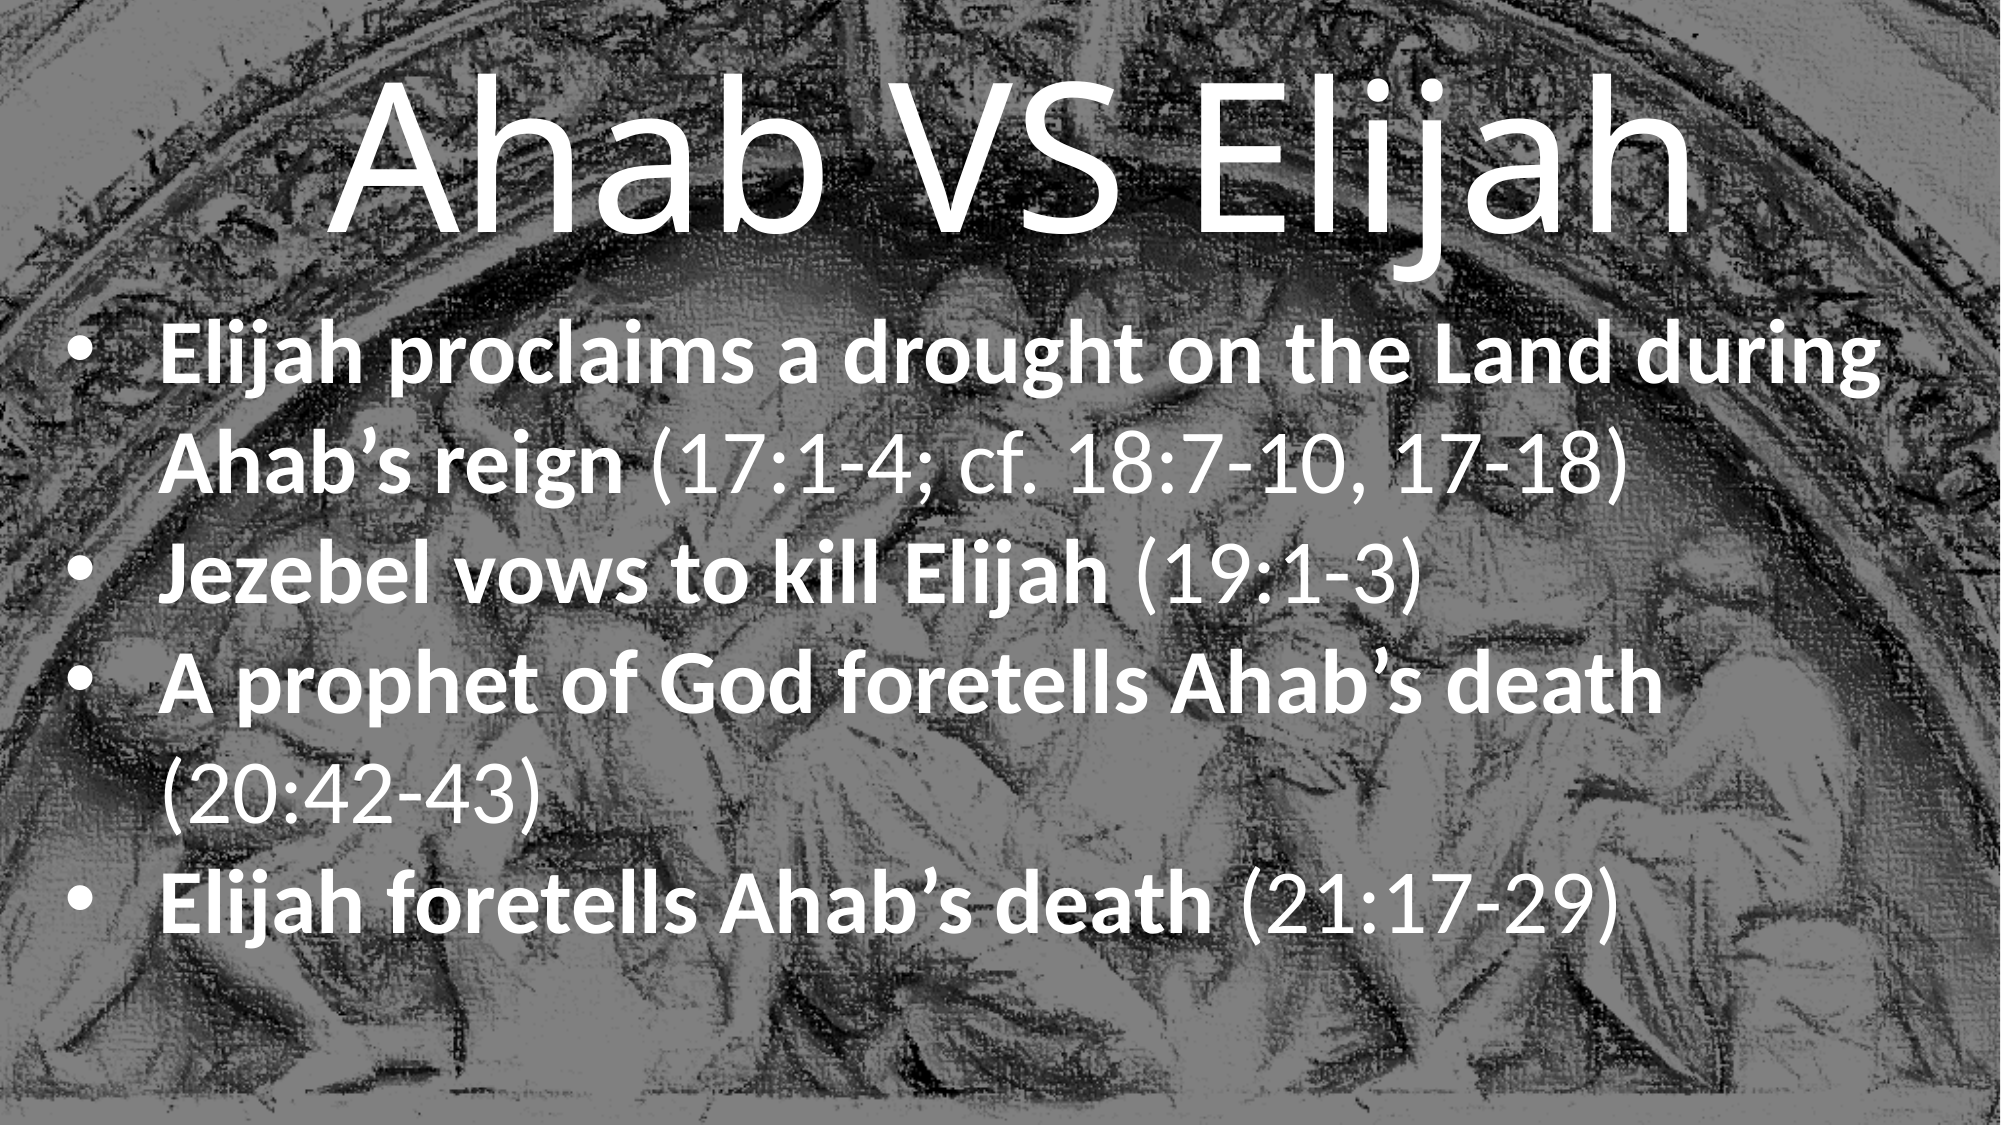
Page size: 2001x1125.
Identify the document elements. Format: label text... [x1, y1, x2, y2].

title Ahab VS Elijah [265, 13, 1766, 284]
picture [0, 0, 2001, 1125]
text_box Elijah proclaims a drought on the Land during Ahab’s reign (17:1-4; cf. 18:7-10, 17-18) Jezebel vows to kill Elijah (19:1-3) A prophet of God foretells Ahab’s death (20:42-43) Elijah foretells Ahab’s death (21:17-29) [50, 284, 1948, 960]
